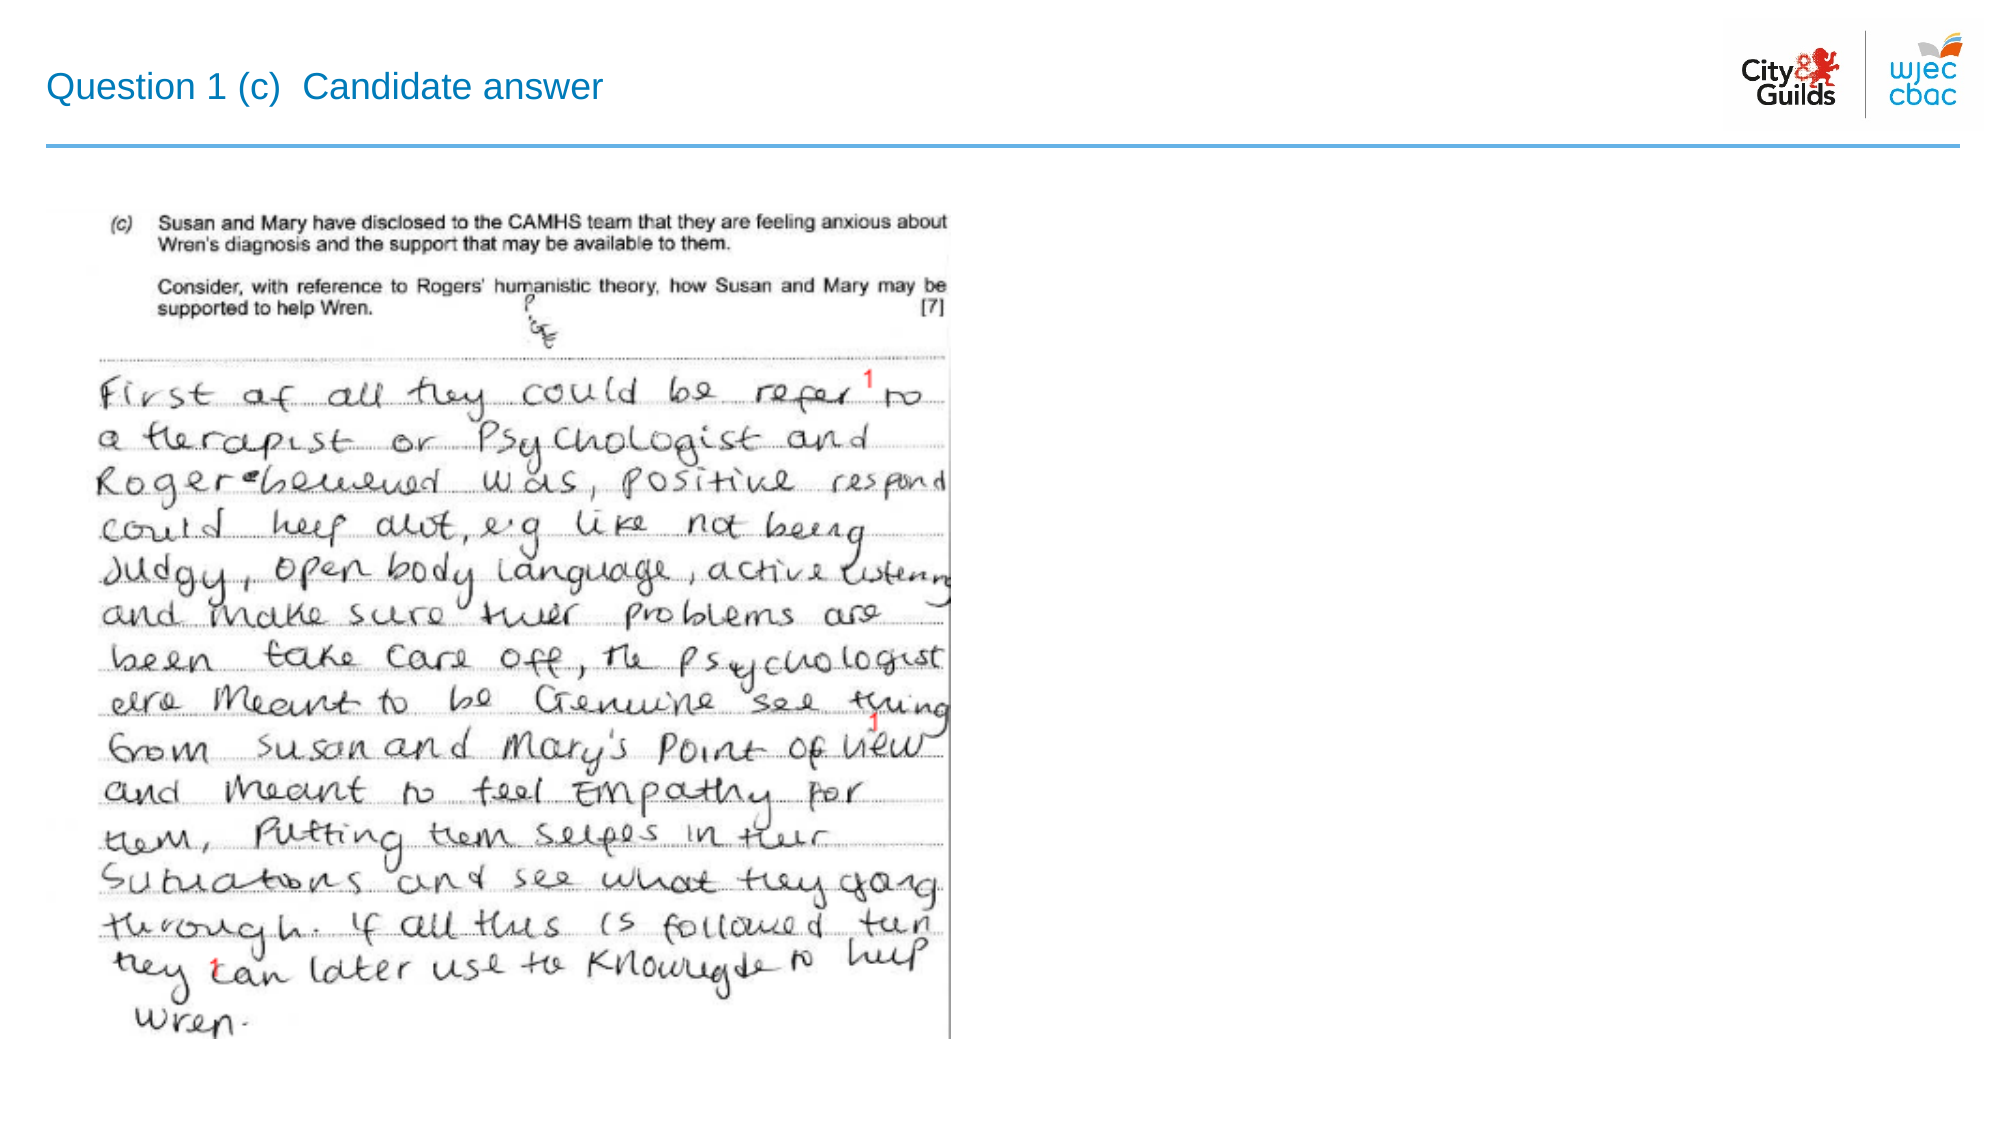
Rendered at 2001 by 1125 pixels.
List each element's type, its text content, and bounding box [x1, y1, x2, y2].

picture [1723, 18, 1984, 131]
picture [46, 197, 951, 1039]
title Question 1 (c) Candidate answer [46, 34, 1724, 108]
